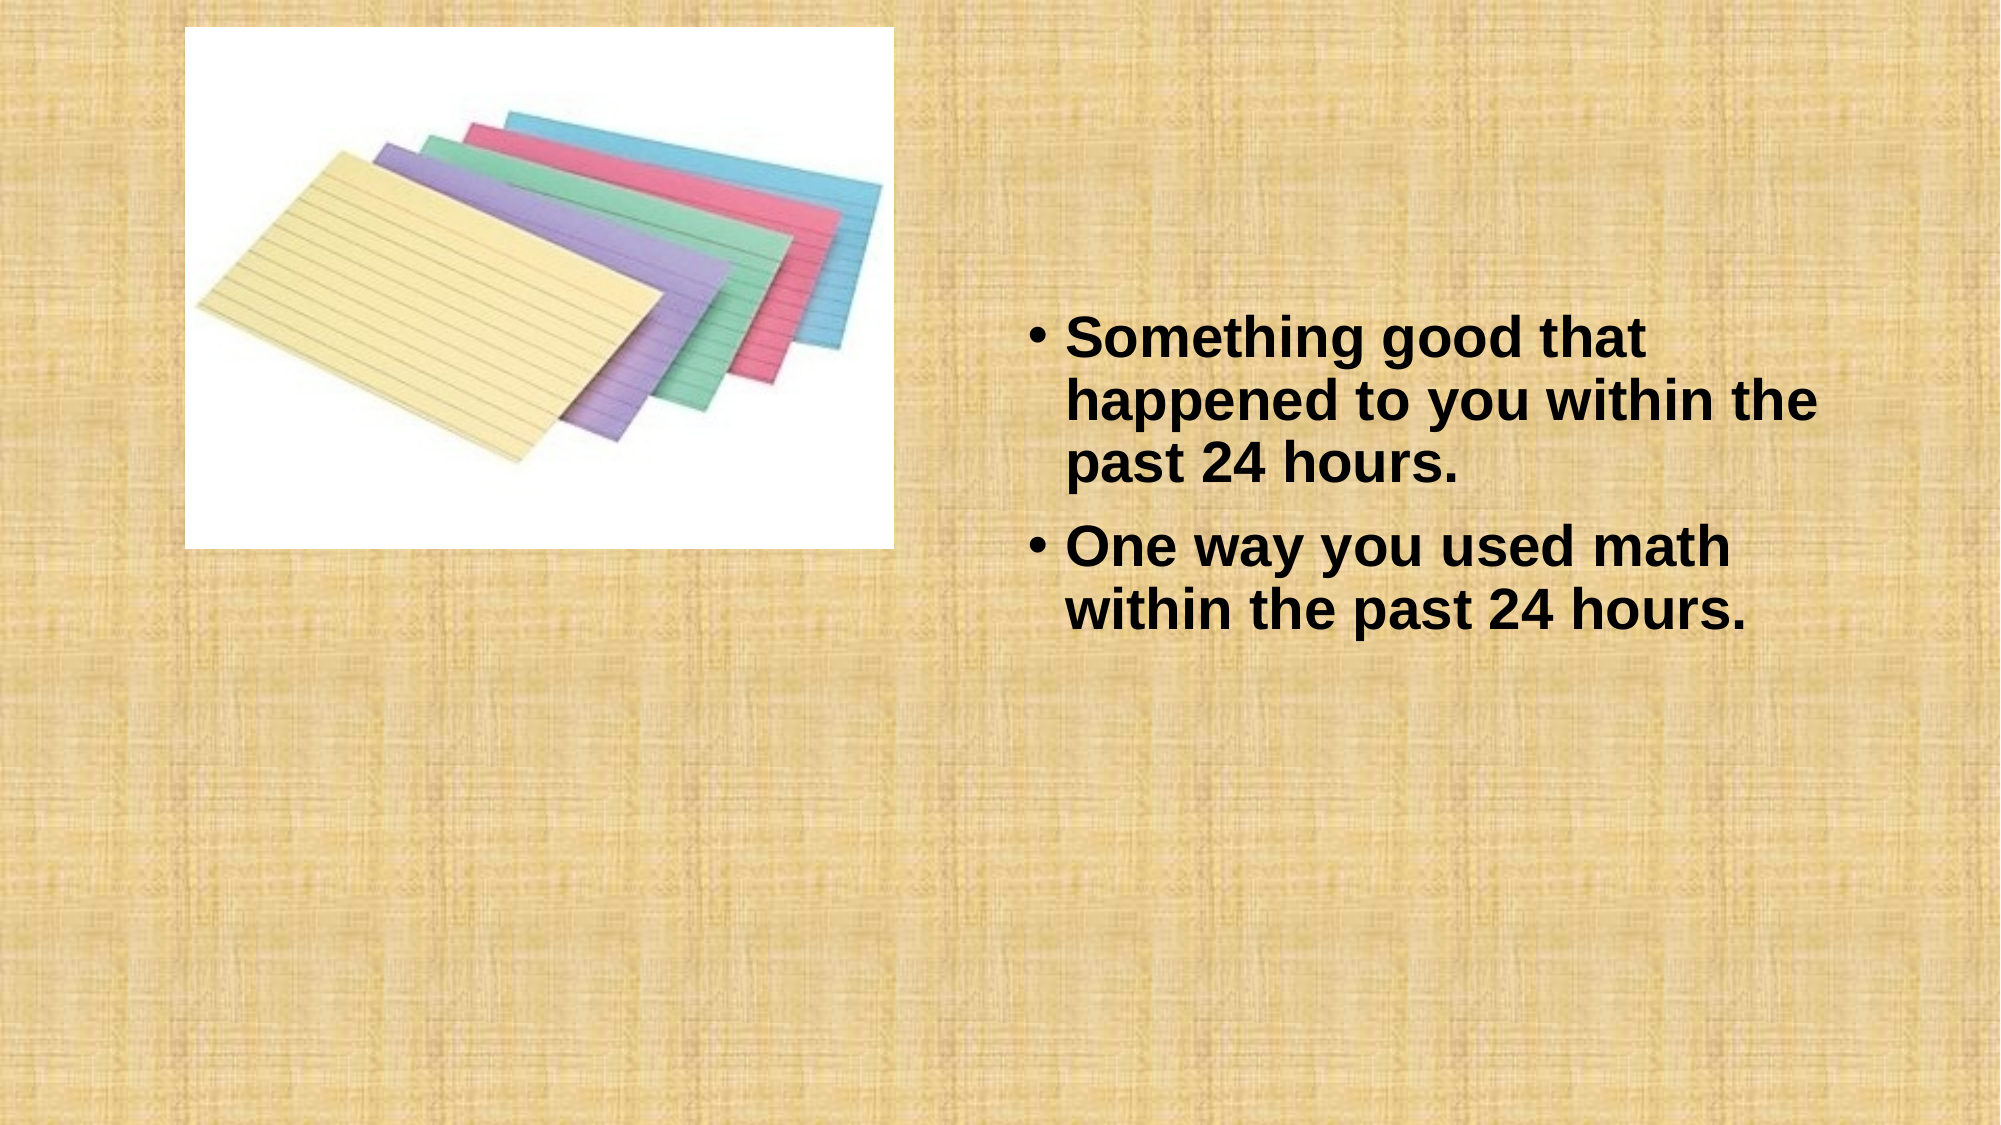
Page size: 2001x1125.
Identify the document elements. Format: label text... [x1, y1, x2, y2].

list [185, 27, 894, 549]
list Something good that happened to you within the past 24 hours. One way you used math within the past 24 hours. [1012, 299, 1863, 686]
picture [0, 0, 2001, 1125]
